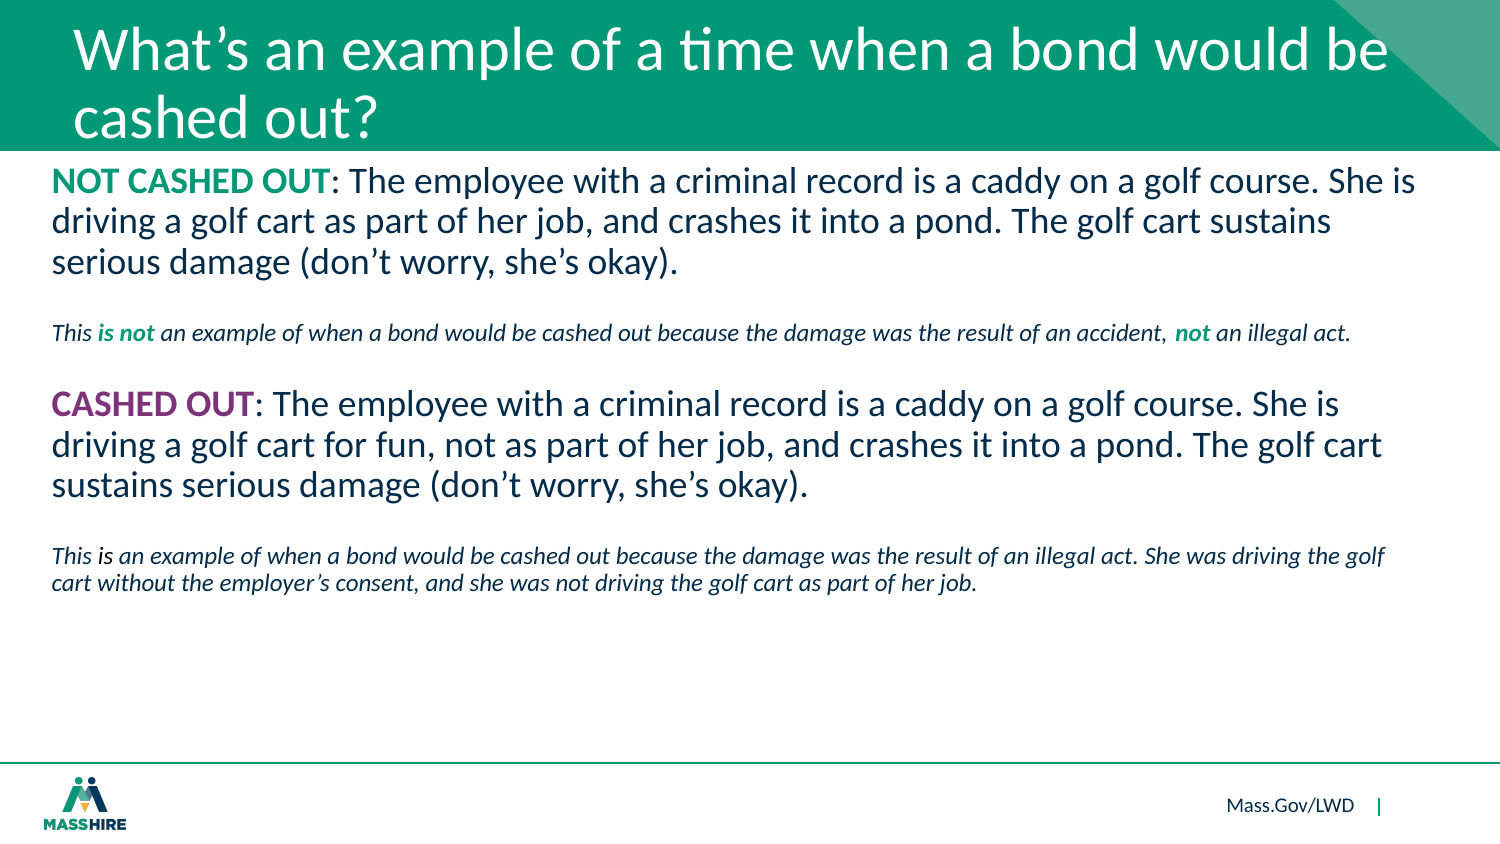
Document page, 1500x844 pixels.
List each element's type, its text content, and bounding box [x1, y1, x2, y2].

list NOT CASHED OUT: The employee with a criminal record is a caddy on a golf course. She is driving a golf cart as part of her job, and crashes it into a pond. The golf cart sustains serious damage (don’t worry, she’s okay). This is not an example of when a bond would be cashed out because the damage was the result of an accident, not an illegal act. CASHED OUT: The employee with a criminal record is a caddy on a golf course. She is driving a golf cart for fun, not as part of her job, and crashes it into a pond. The golf cart sustains serious damage (don’t worry, she’s okay). This is an example of when a bond would be cashed out because the damage was the result of an illegal act. She was driving the golf cart without the employer’s consent, and she was not driving the golf cart as part of her job. [36, 153, 1435, 714]
picture [44, 777, 126, 830]
title What’s an example of a time when a bond would be cashed out? [59, 37, 1457, 132]
